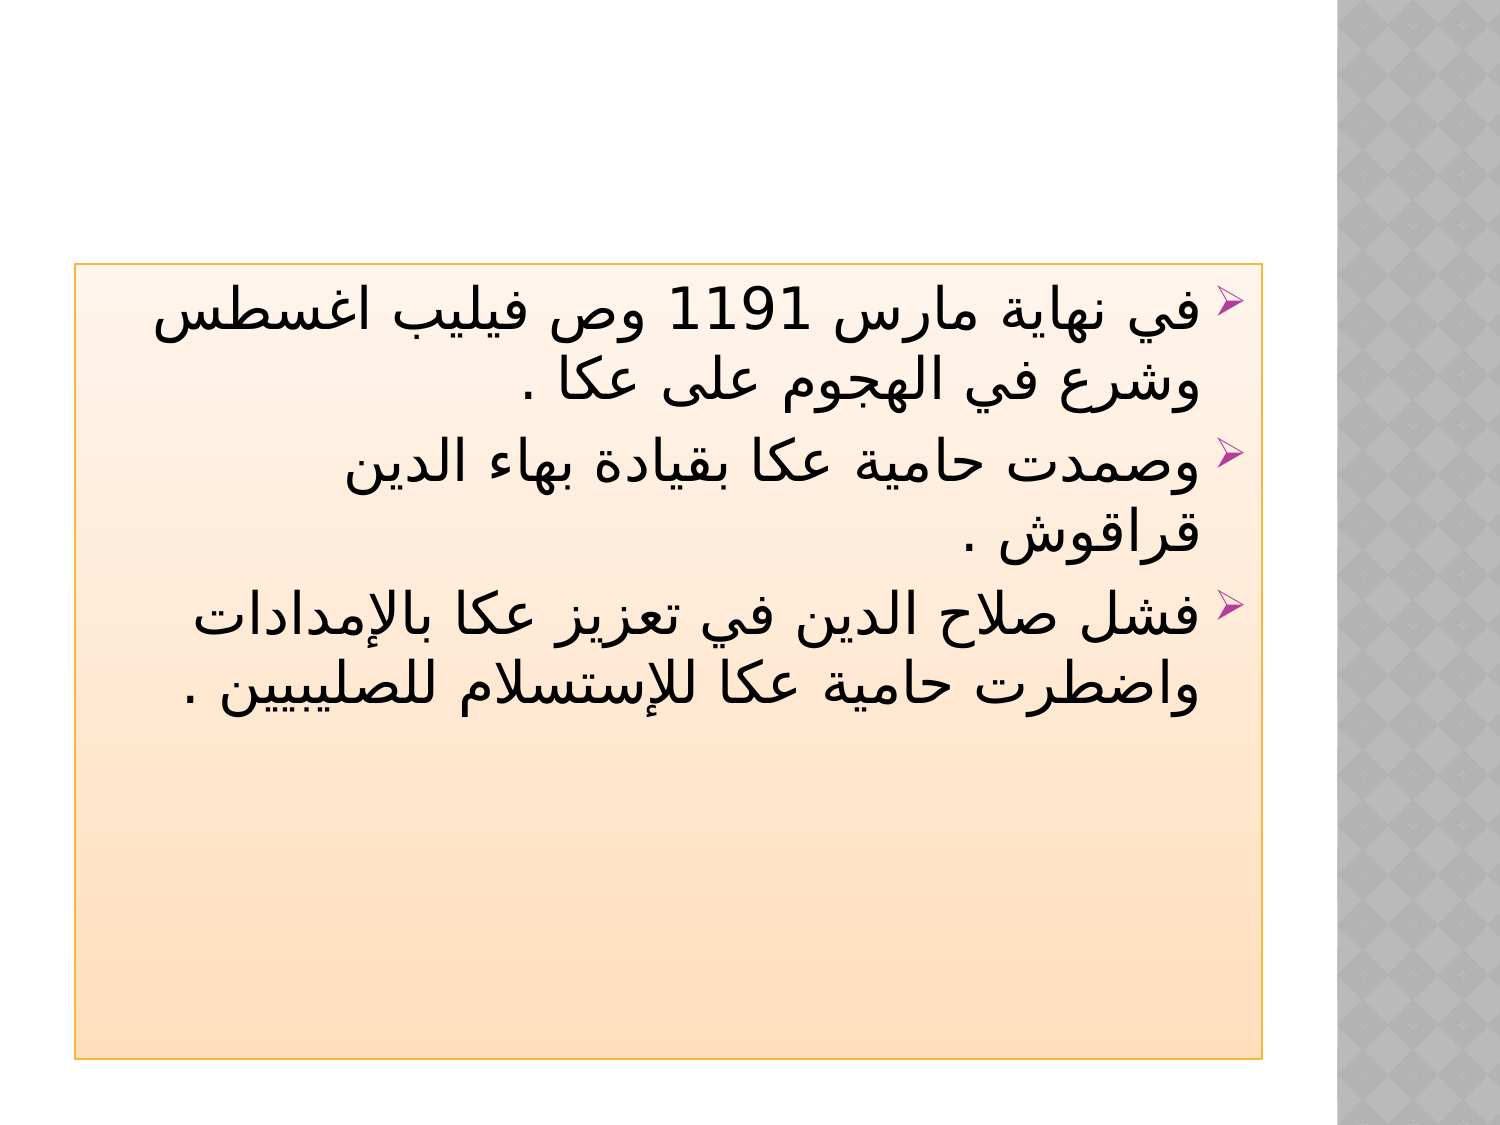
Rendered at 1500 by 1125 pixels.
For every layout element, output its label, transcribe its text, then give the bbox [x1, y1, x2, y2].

list في نهاية مارس 1191 وص فيليب اغسطس وشرع في الهجوم على عكا . وصمدت حامية عكا بقيادة بهاء الدين قراقوش . فشل صلاح الدين في تعزيز عكا بالإمدادات واضطرت حامية عكا للإستسلام للصليبيين . [74, 263, 1263, 1060]
